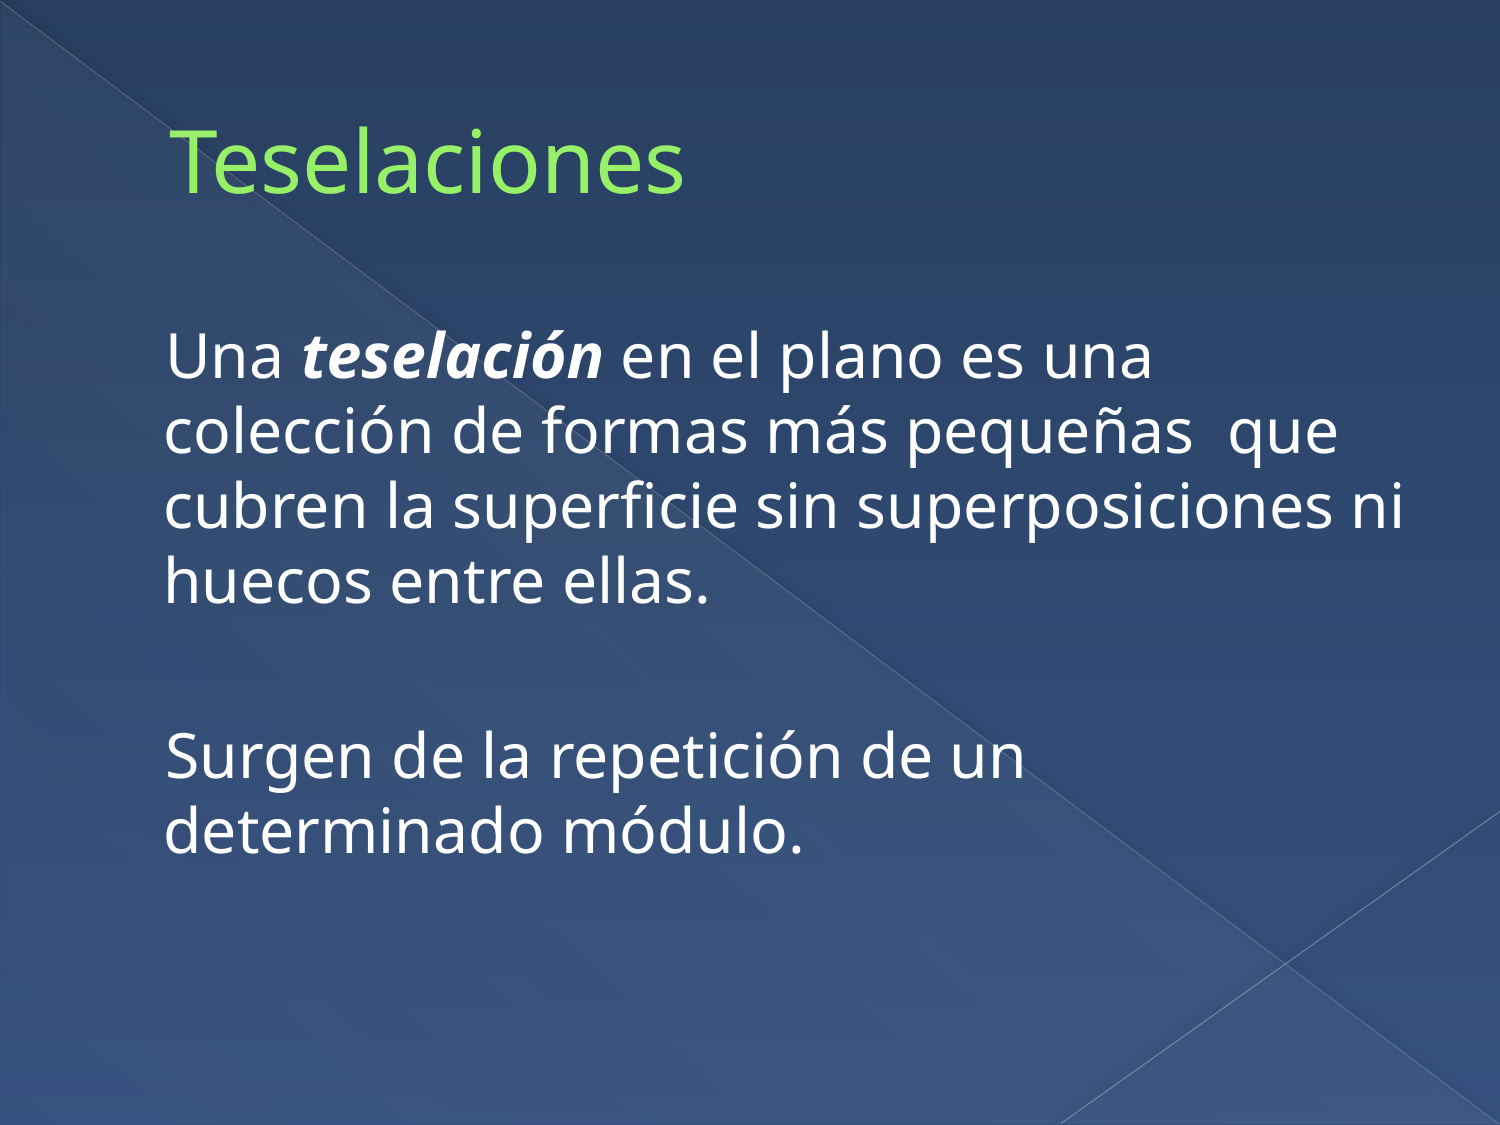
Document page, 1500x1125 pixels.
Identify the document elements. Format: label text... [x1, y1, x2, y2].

list Una teselación en el plano es una colección de formas más pequeñas que cubren la superficie sin superposiciones ni huecos entre ellas. Surgen de la repetición de un determinado módulo. [75, 308, 1425, 1059]
title Teselaciones [75, 43, 1425, 274]
